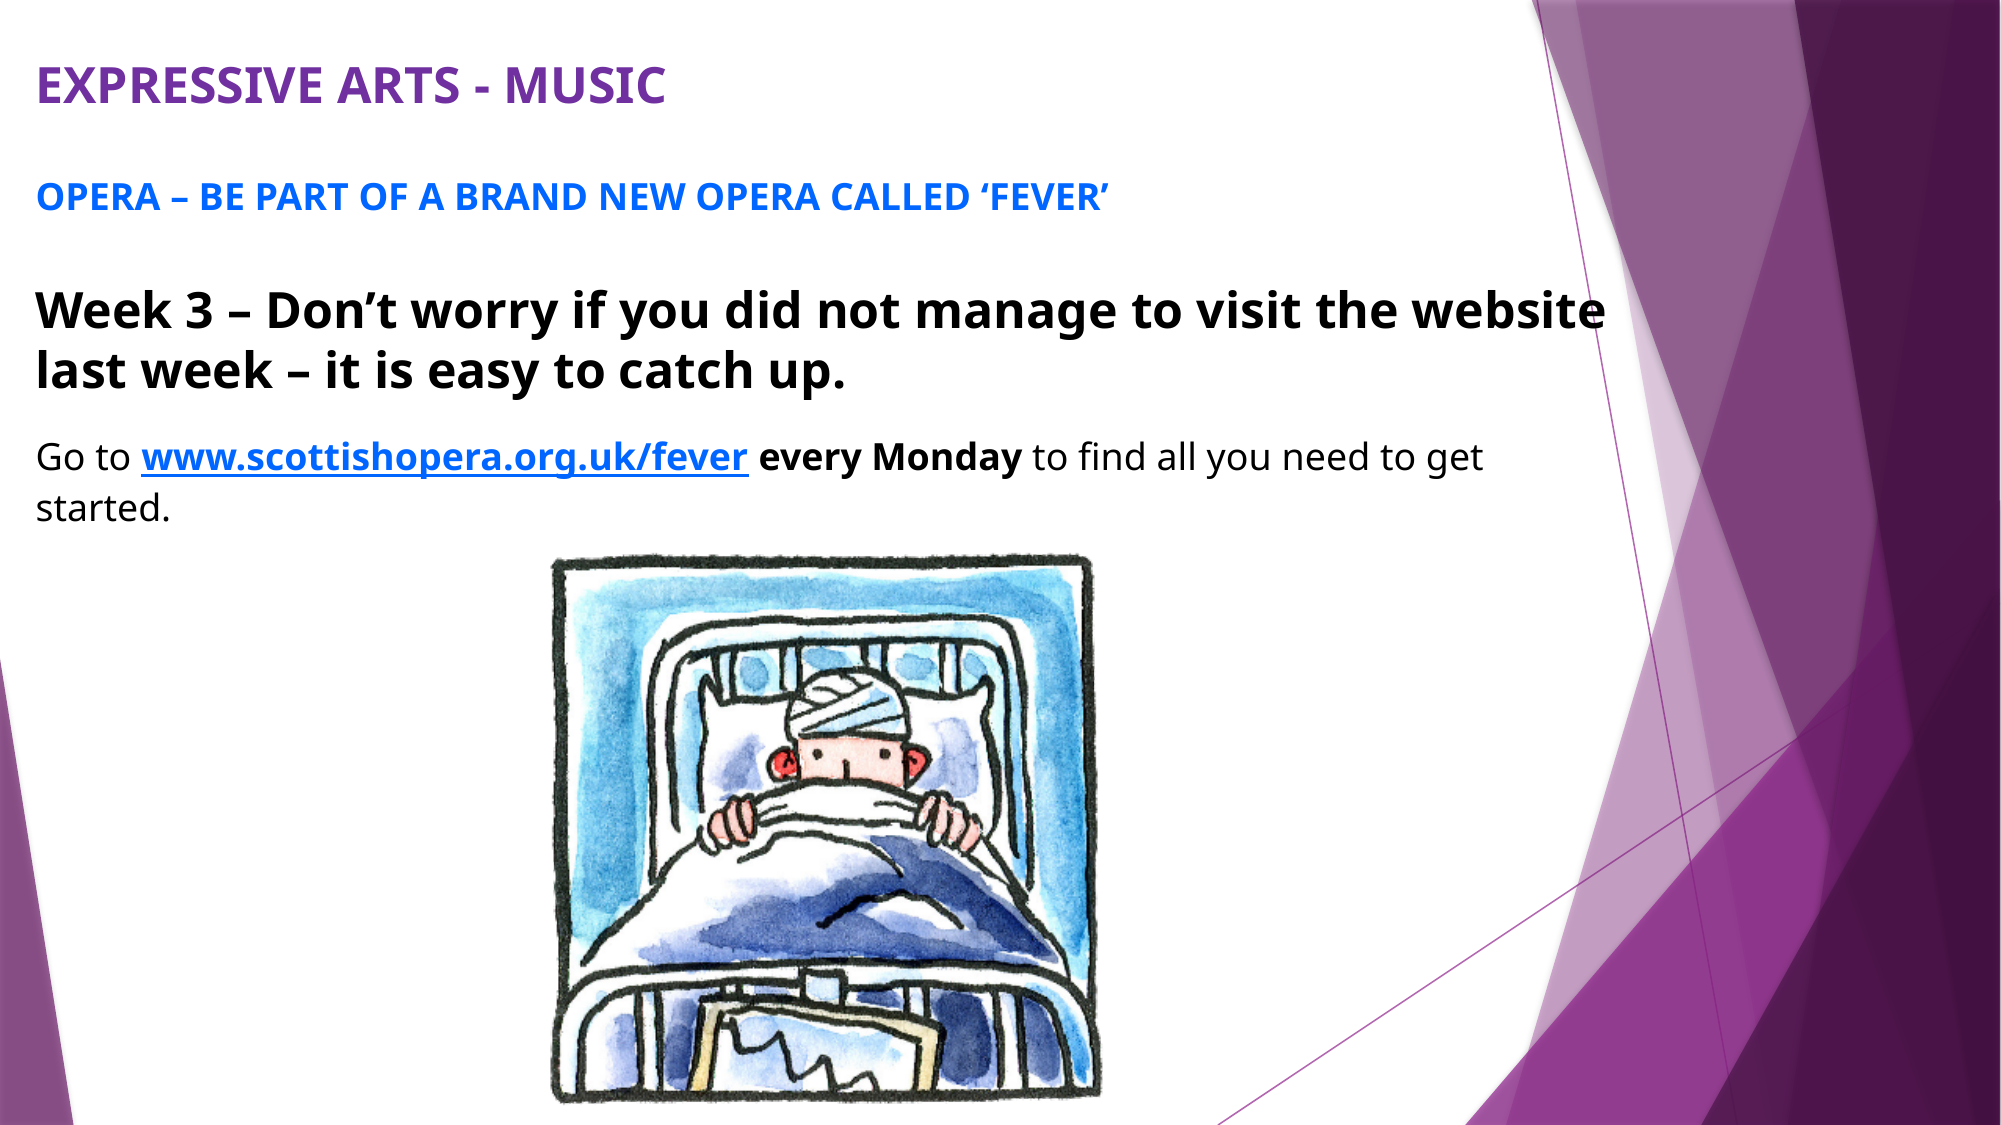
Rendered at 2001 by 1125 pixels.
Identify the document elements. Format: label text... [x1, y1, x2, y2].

picture [542, 543, 1105, 1114]
text_box EXPRESSIVE ARTS - MUSIC OPERA – BE PART OF A BRAND NEW OPERA CALLED ‘FEVER’ Week 3 – Don’t worry if you did not manage to visit the website last week – it is easy to catch up. Go to www.scottishopera.org.uk/fever every Monday to find all you need to get started. [20, 45, 1625, 537]
